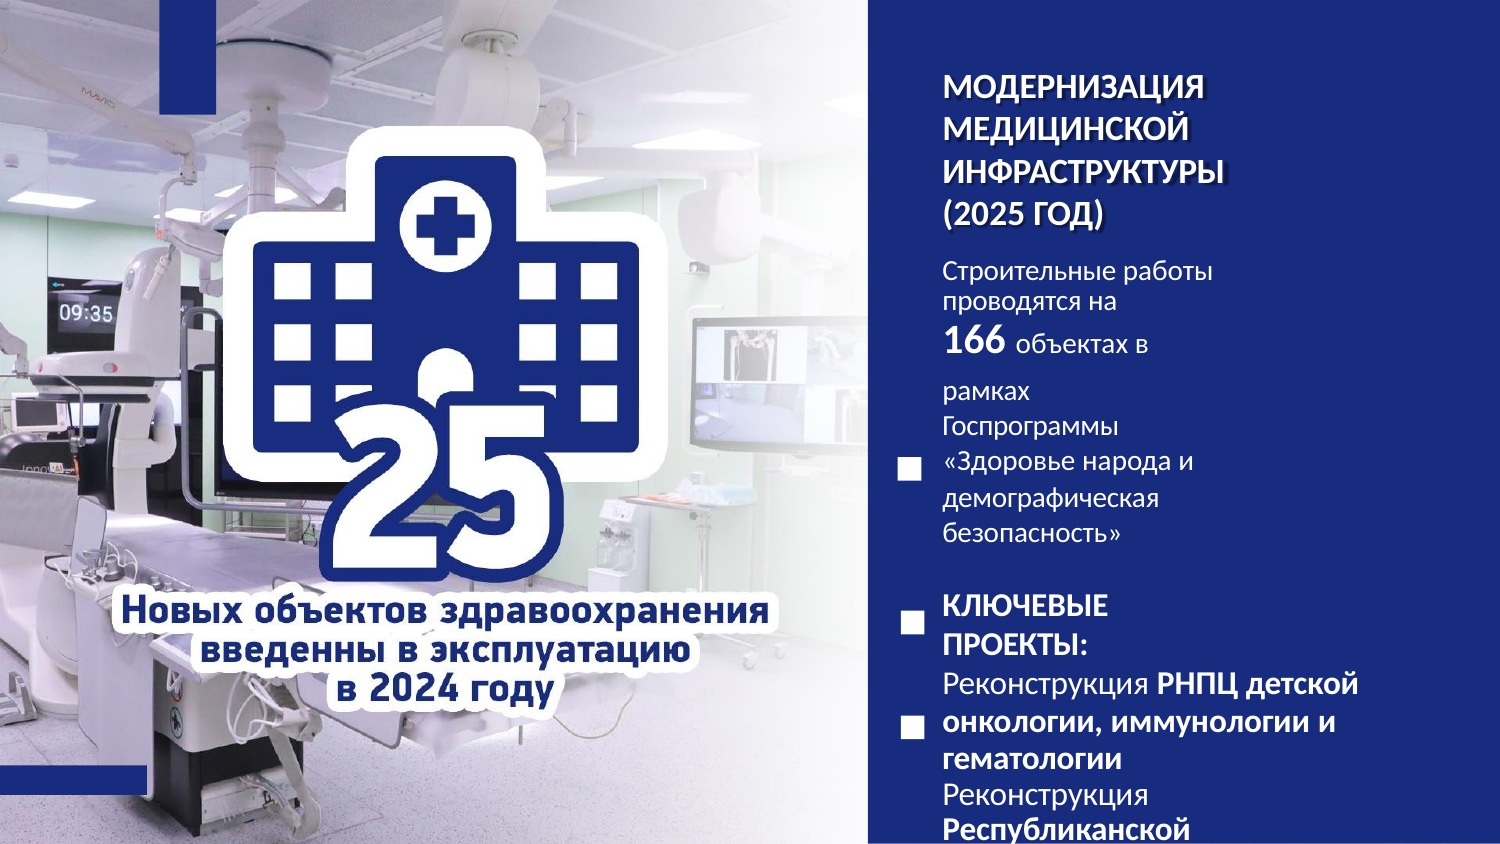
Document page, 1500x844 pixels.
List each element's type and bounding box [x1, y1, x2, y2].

picture [919, 95, 1225, 137]
text_box [919, 137, 1255, 261]
text_box [0, 0, 1500, 844]
